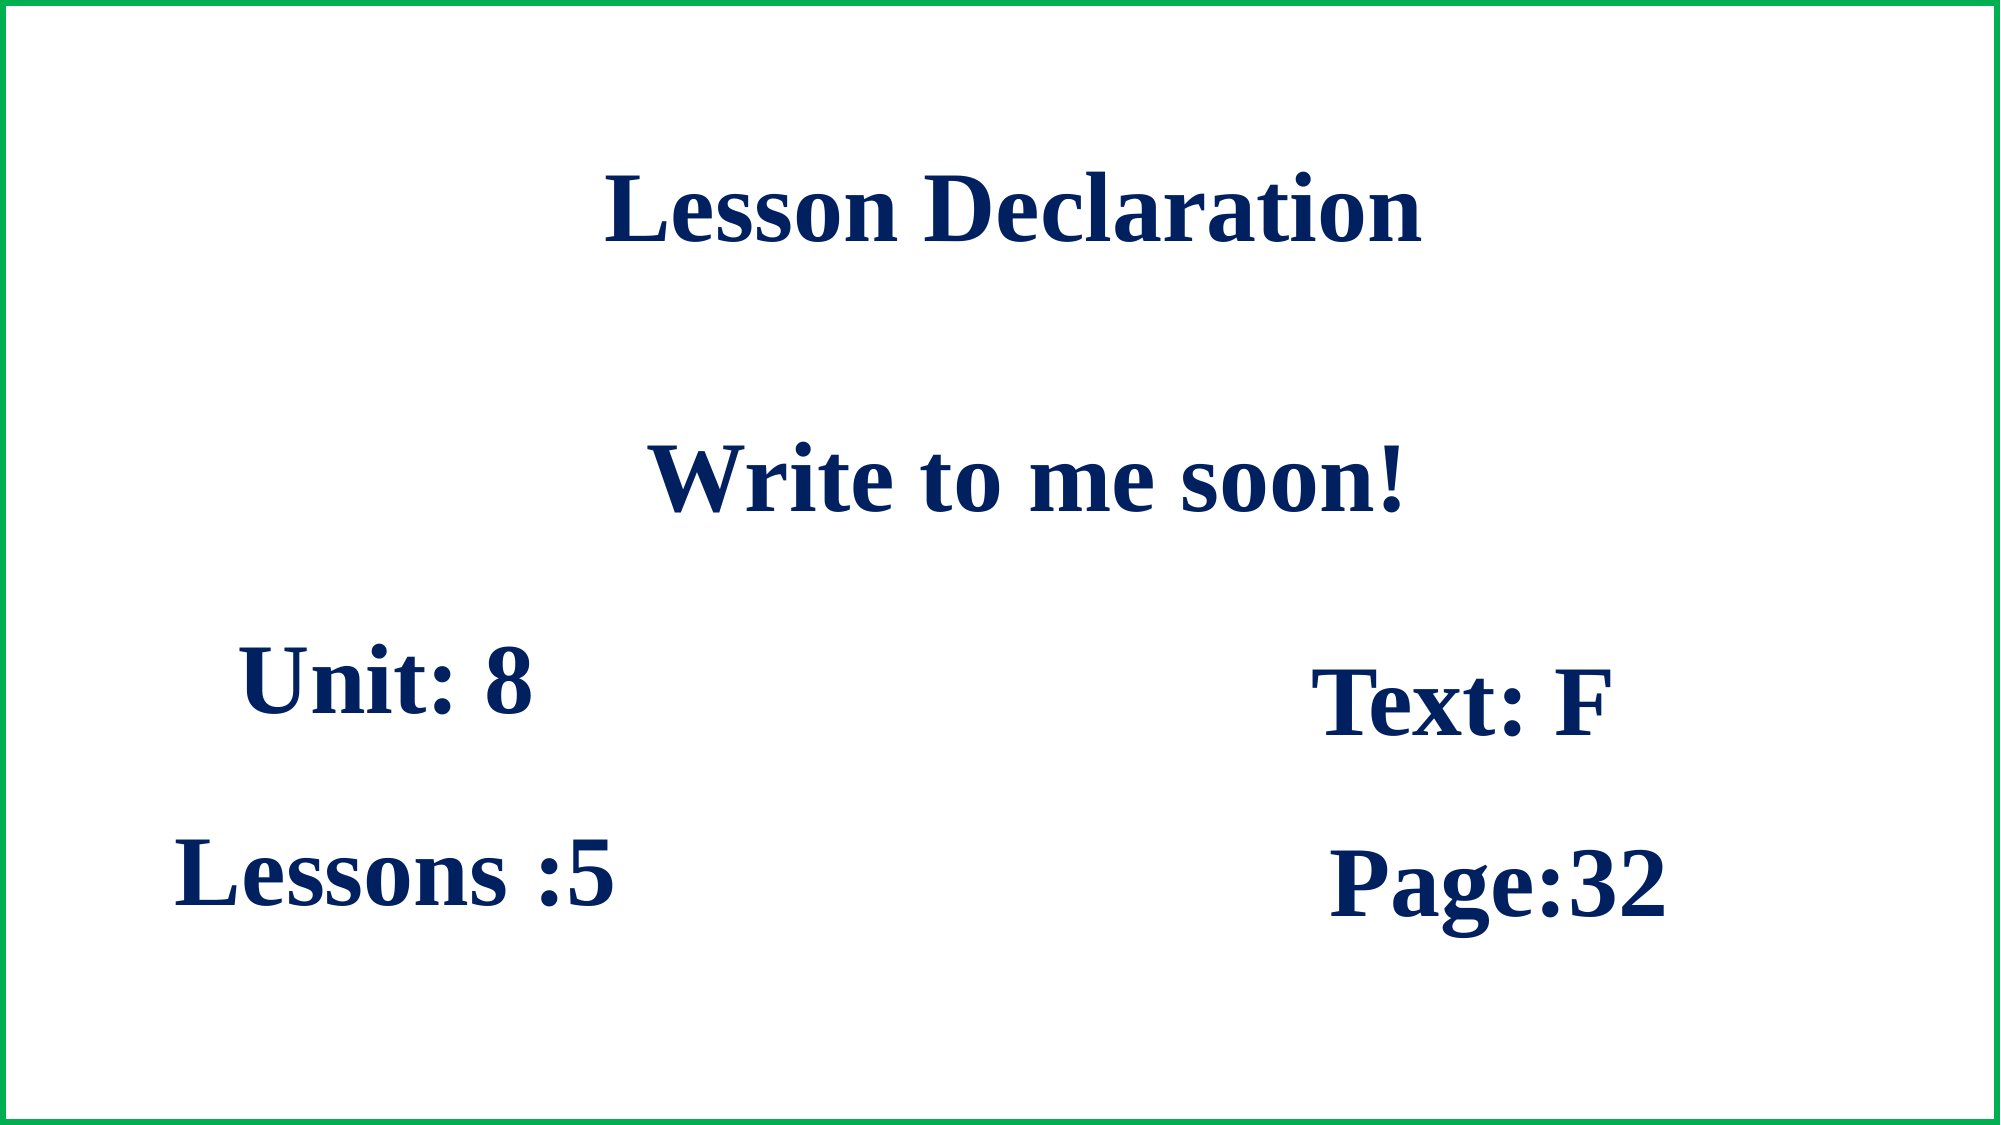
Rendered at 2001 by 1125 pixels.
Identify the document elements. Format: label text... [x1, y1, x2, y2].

text_box Lesson Declaration [589, 134, 1469, 269]
text_box [0, 0, 2000, 1125]
text_box Text: F [1296, 628, 1836, 764]
text_box Lessons :5 [160, 797, 830, 933]
text_box Write to me soon! [632, 404, 1512, 540]
text_box Unit: 8 [223, 606, 616, 797]
text_box Page:32 [1315, 808, 1707, 944]
